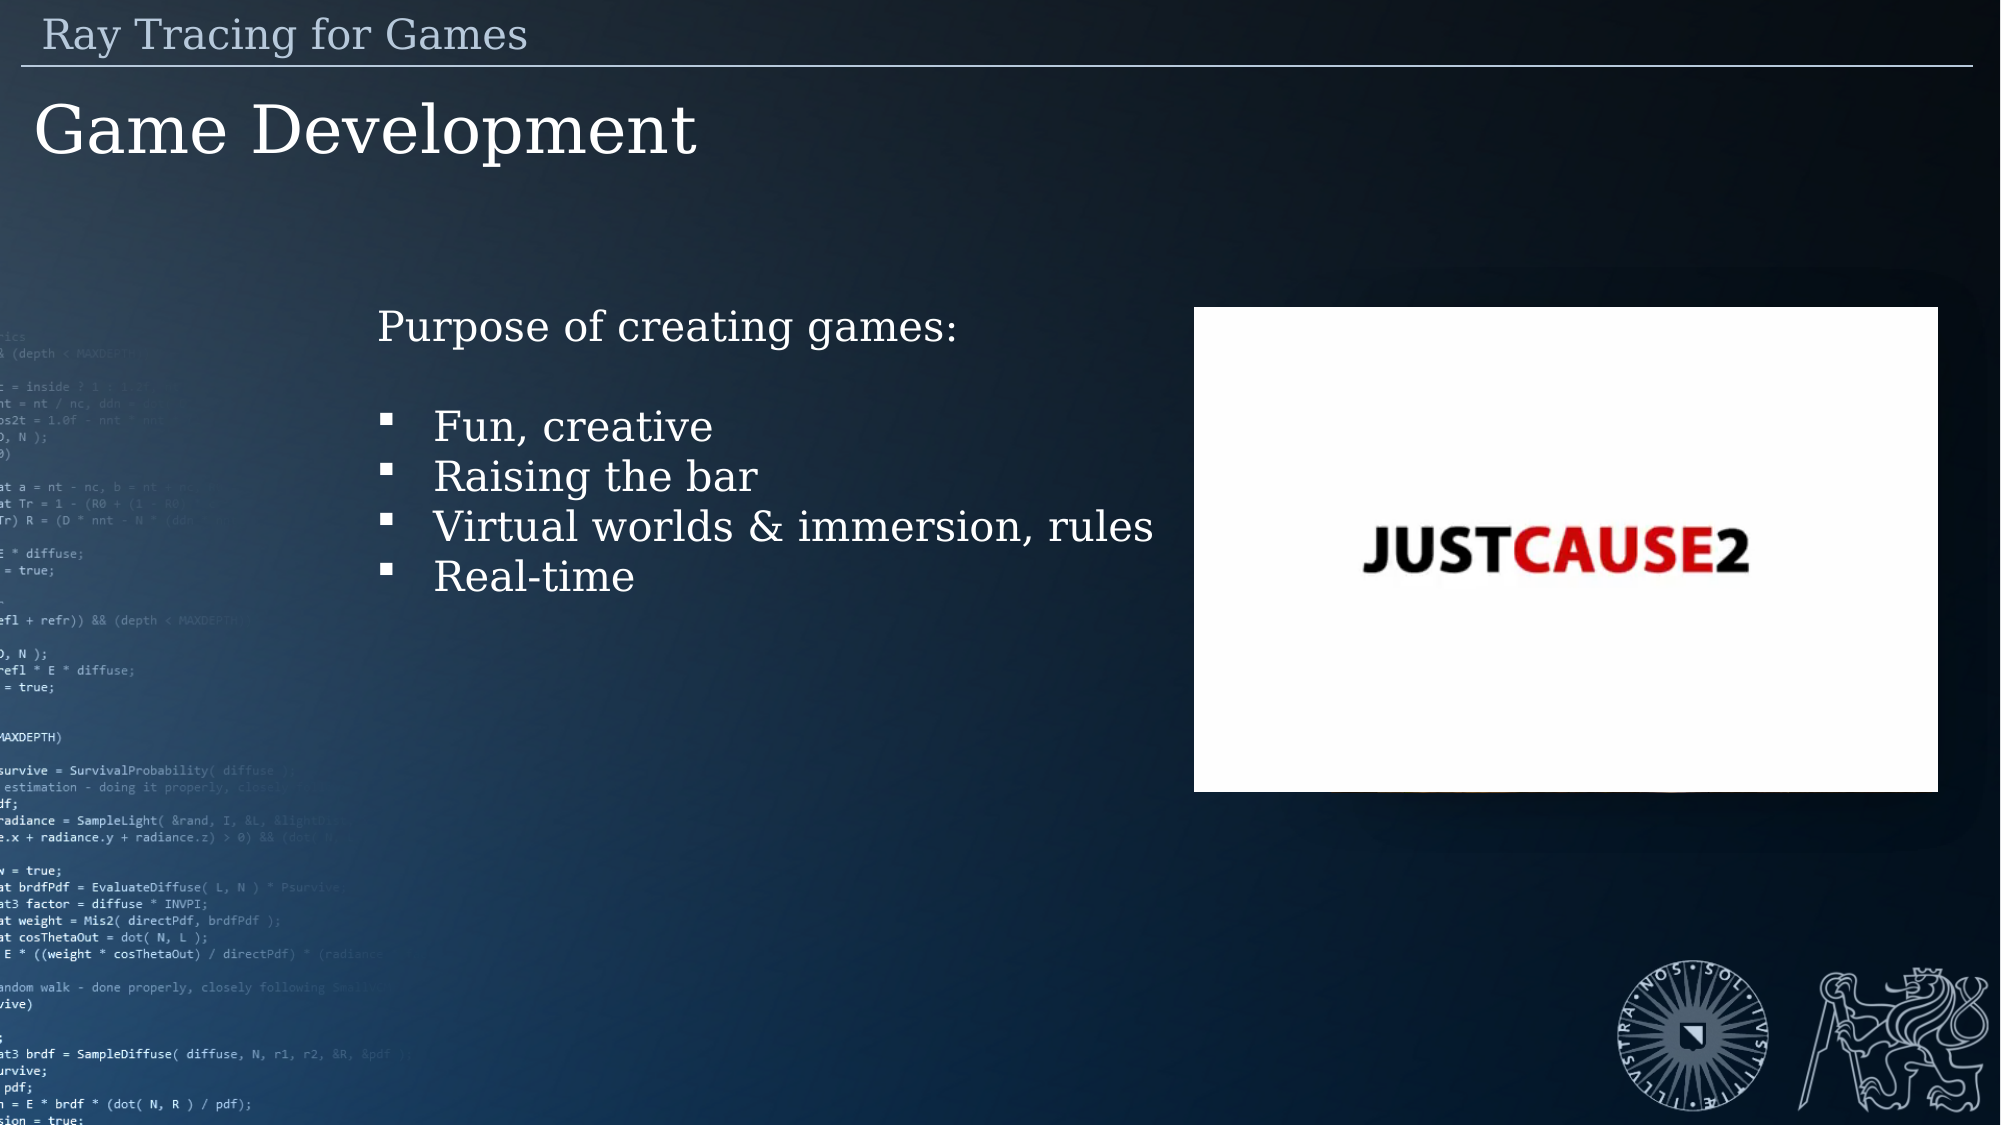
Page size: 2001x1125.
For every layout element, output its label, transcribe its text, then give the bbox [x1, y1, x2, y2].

picture [0, 0, 2001, 1125]
text_box Purpose of creating games: Fun, creative Raising the bar Virtual worlds & immersion, rules Real-time [362, 292, 1362, 708]
text_box Ray Tracing for Games [0, 0, 989, 65]
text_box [1193, 306, 1939, 793]
text_box Game Development [18, 86, 778, 161]
